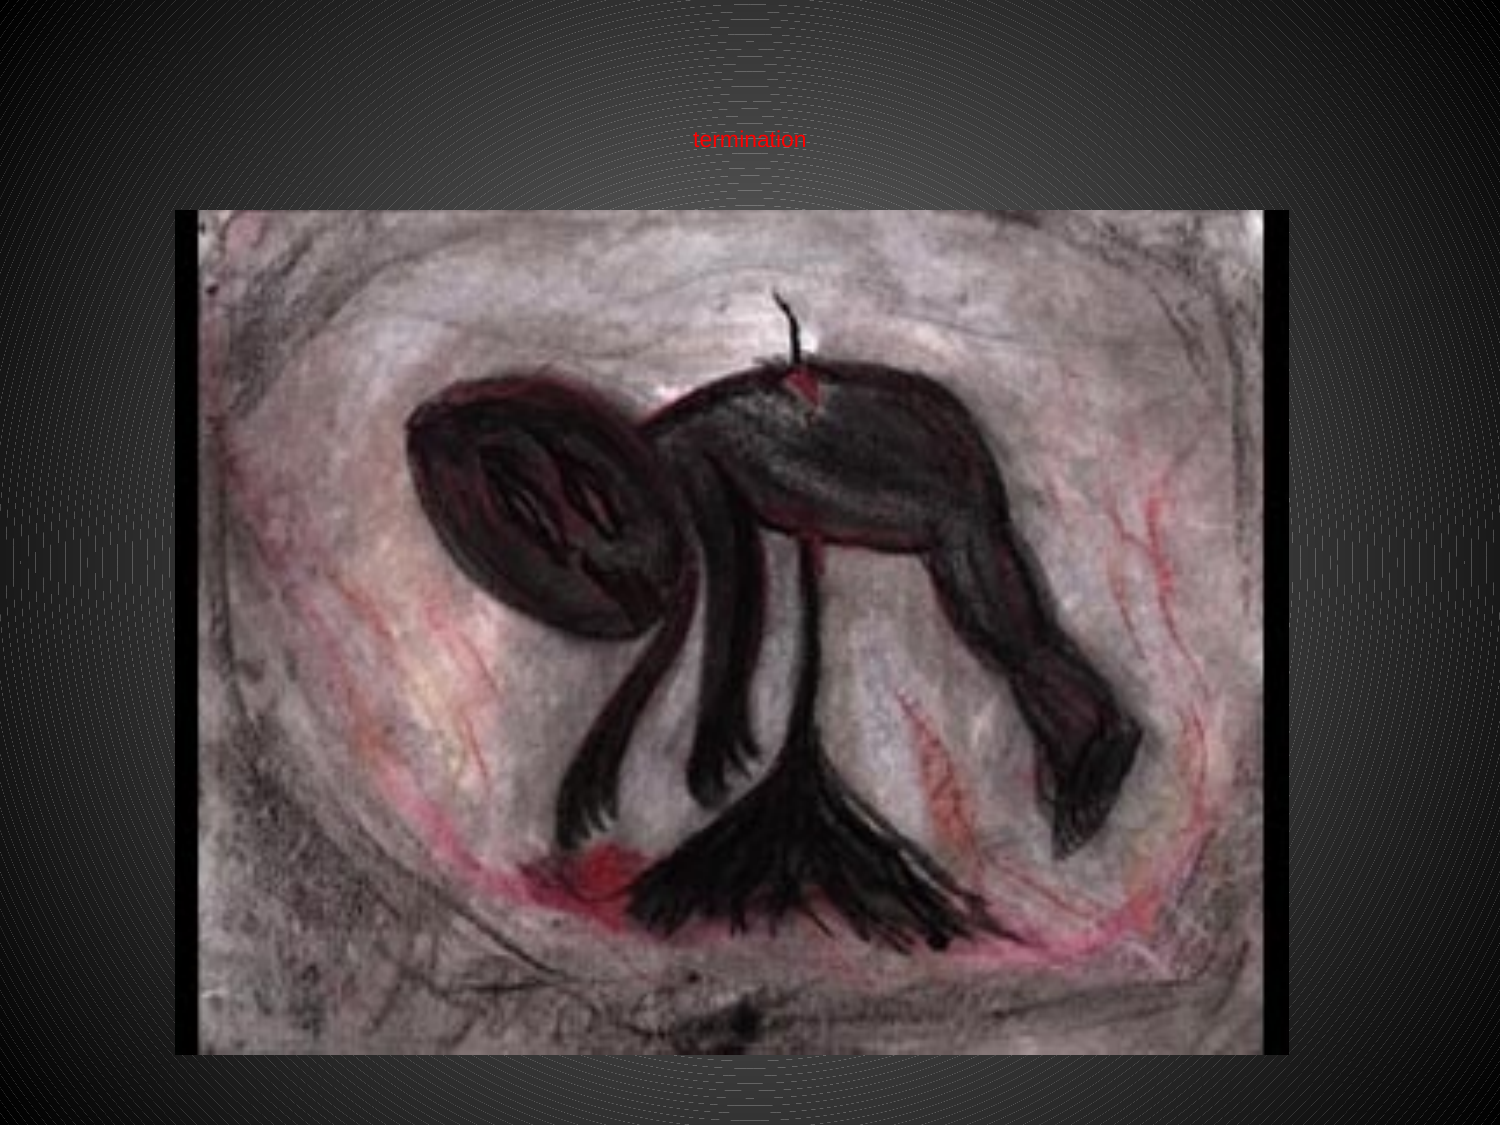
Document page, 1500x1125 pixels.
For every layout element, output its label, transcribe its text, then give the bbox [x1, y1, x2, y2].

title termination [75, 45, 1425, 233]
picture [175, 210, 1290, 1055]
